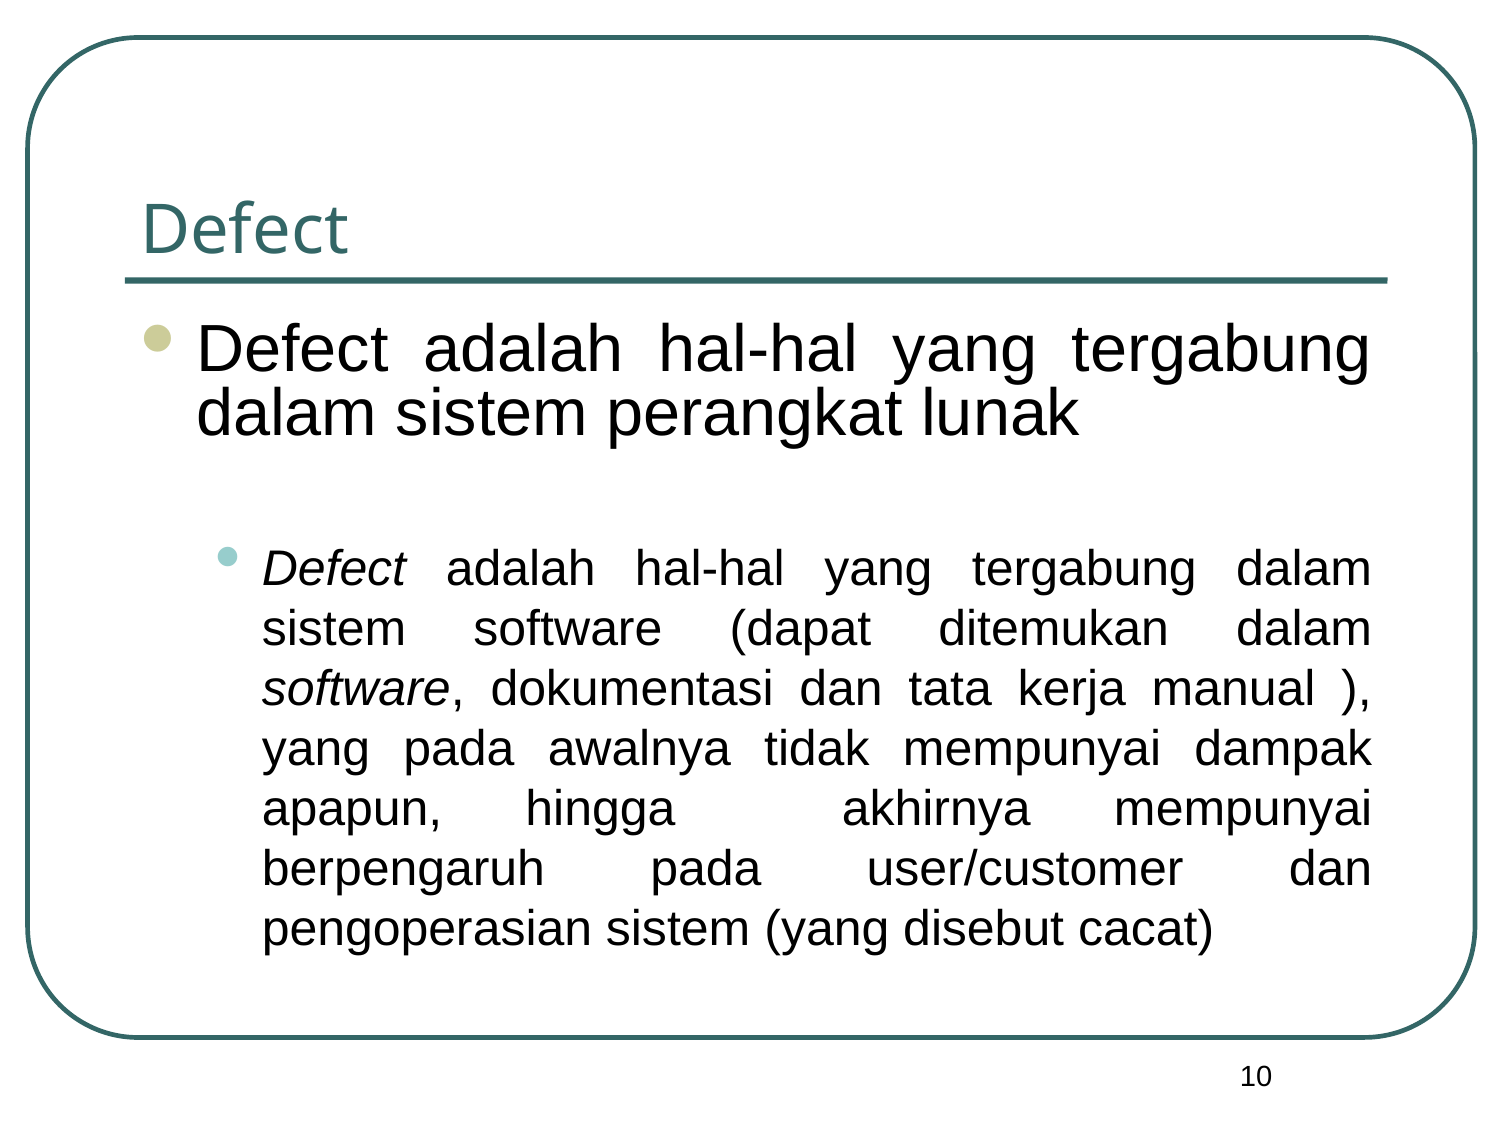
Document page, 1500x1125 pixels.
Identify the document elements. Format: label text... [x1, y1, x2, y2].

title Defect [125, 87, 1388, 275]
list Defect adalah hal-hal yang tergabung dalam sistem perangkat lunak Defect adalah hal-hal yang tergabung dalam sistem software (dapat ditemukan dalam software, dokumentasi dan tata kerja manual ), yang pada awalnya tidak mempunyai dampak apapun, hingga akhirnya mempunyai berpengaruh pada user/customer dan pengoperasian sistem (yang disebut cacat) [125, 312, 1388, 975]
slide_number 10 [1125, 1050, 1388, 1125]
